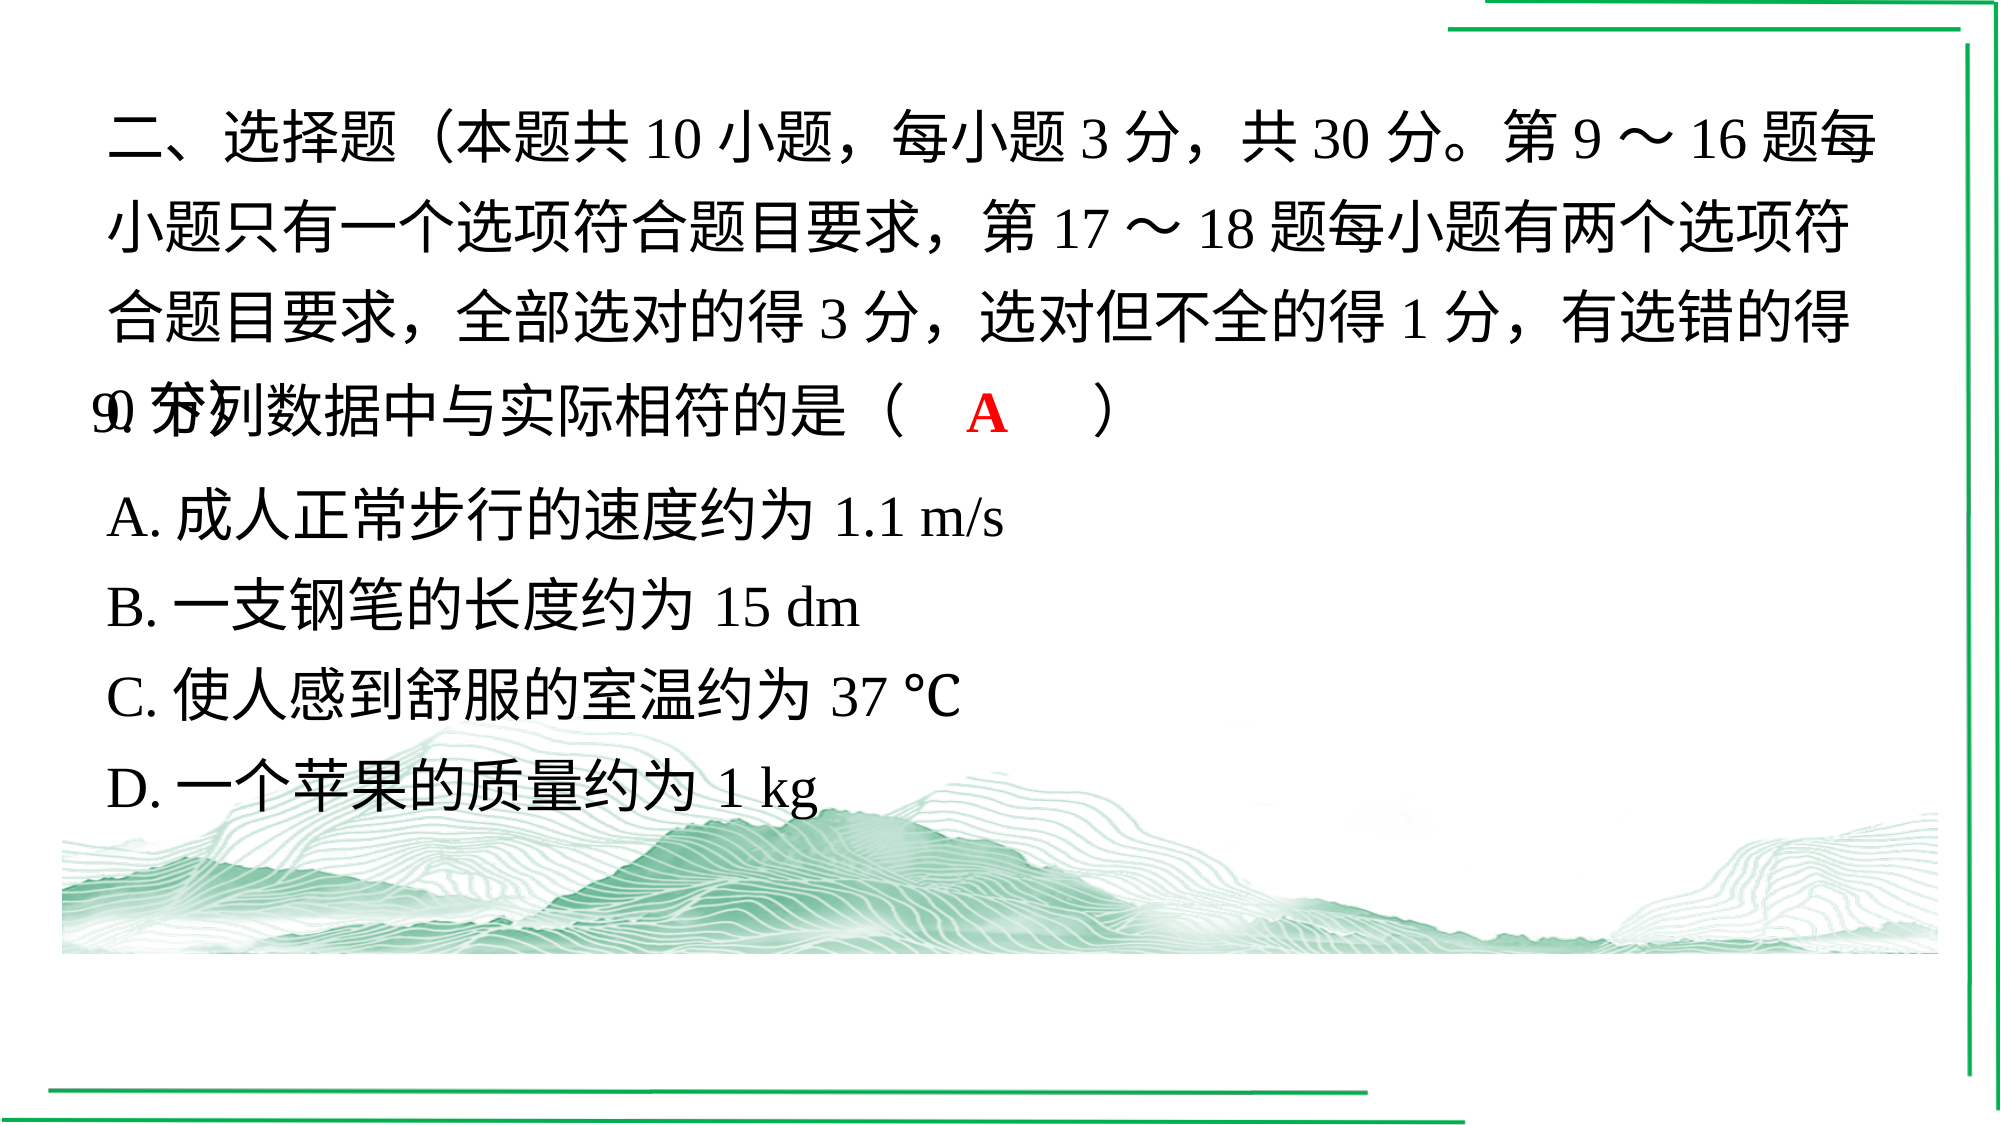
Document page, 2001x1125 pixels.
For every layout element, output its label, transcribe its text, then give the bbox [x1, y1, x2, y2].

text_box A [951, 346, 1024, 443]
table_header A.成人正常步行的速度约为1.1 m/s [106, 444, 1227, 535]
picture [0, 0, 2001, 1125]
text_box 二、选择题（本题共10小题，每小题3分，共30分。第9～16题每小题只有一个选项符合题目要求，第17～18题每小题有两个选项符合题目要求，全部选对的得3分，选对但不全的得1分，有选错的得0分） [106, 79, 1894, 441]
table_cell C.使人感到舒服的室温约为37 ℃ [106, 625, 1227, 715]
table_cell D.一个苹果的质量约为1 kg [106, 715, 1227, 806]
text_box 9.下列数据中与实际相符的是（ A ） [91, 354, 1151, 445]
table_cell B.一支钢笔的长度约为15 dm [106, 535, 1227, 625]
